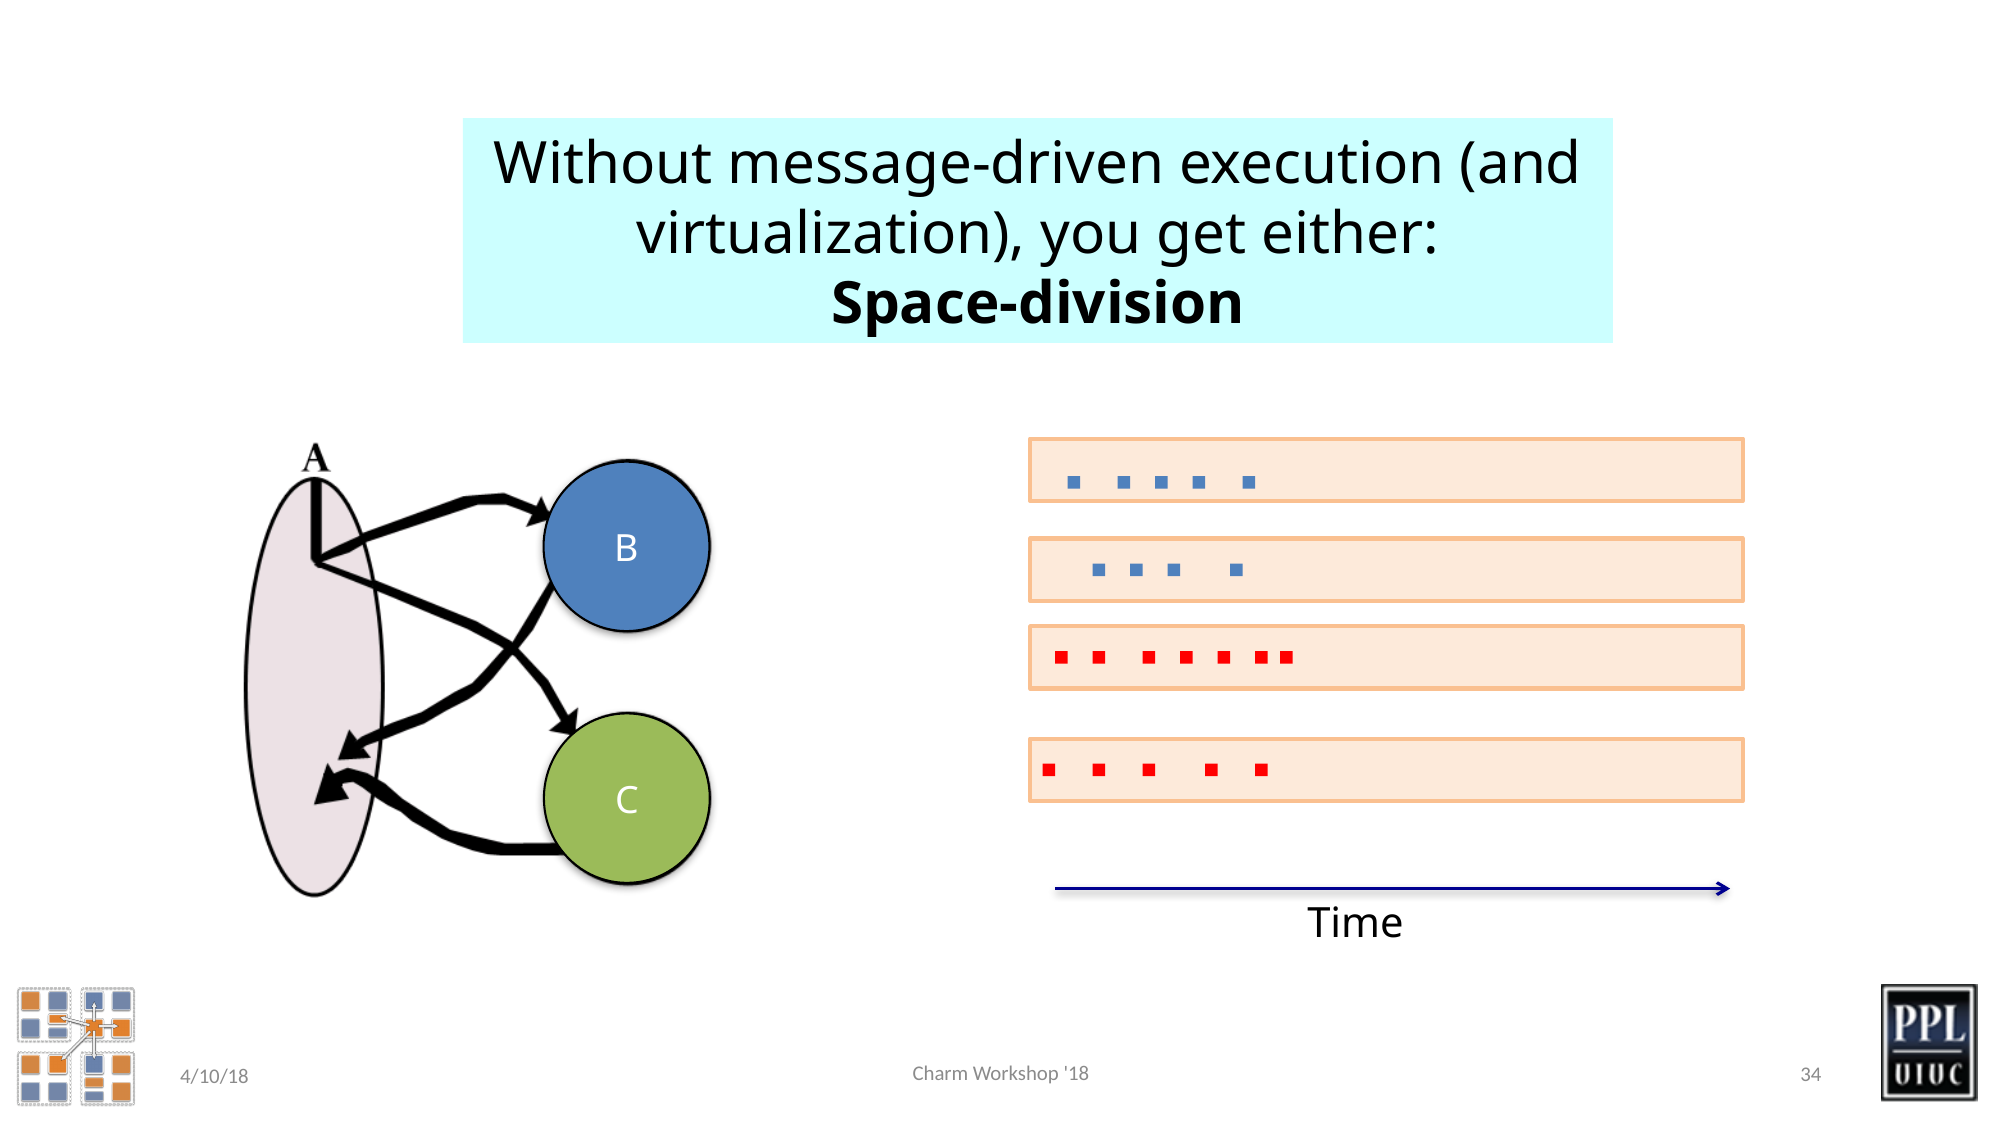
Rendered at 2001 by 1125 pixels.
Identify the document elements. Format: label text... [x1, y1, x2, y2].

text_box [1203, 761, 1220, 778]
text_box [1240, 474, 1257, 491]
text_box [1028, 737, 1745, 803]
text_box [1278, 649, 1295, 666]
slide_number 126 [1292, 890, 1443, 894]
picture [1881, 984, 1978, 1107]
text_box [1253, 761, 1270, 778]
text_box [1178, 649, 1195, 666]
text_box [1128, 561, 1145, 578]
text_box [1090, 761, 1107, 778]
text_box [1253, 649, 1270, 666]
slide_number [165, 1044, 468, 1105]
text_box [1090, 561, 1107, 578]
footer Charm Workshop '18 [615, 1042, 1387, 1103]
text_box [1216, 649, 1232, 666]
slide_number 34 [1625, 1042, 1837, 1103]
text_box [1165, 561, 1182, 578]
text_box [1141, 761, 1157, 778]
text_box [1028, 536, 1745, 603]
text_box [1053, 649, 1070, 666]
picture [234, 427, 723, 922]
text_box [1028, 624, 1745, 691]
text_box [1153, 474, 1170, 491]
text_box [1141, 649, 1157, 666]
text_box Without message-driven execution (and virtualization), you get either: Space-division [462, 118, 1613, 343]
text_box [1066, 474, 1082, 491]
text_box [1191, 474, 1207, 491]
text_box [1028, 437, 1745, 503]
text_box [1041, 761, 1057, 778]
picture [12, 982, 140, 1110]
text_box Time [1292, 898, 1443, 954]
text_box [1090, 649, 1107, 666]
text_box [1116, 474, 1132, 491]
text_box [1228, 561, 1245, 578]
